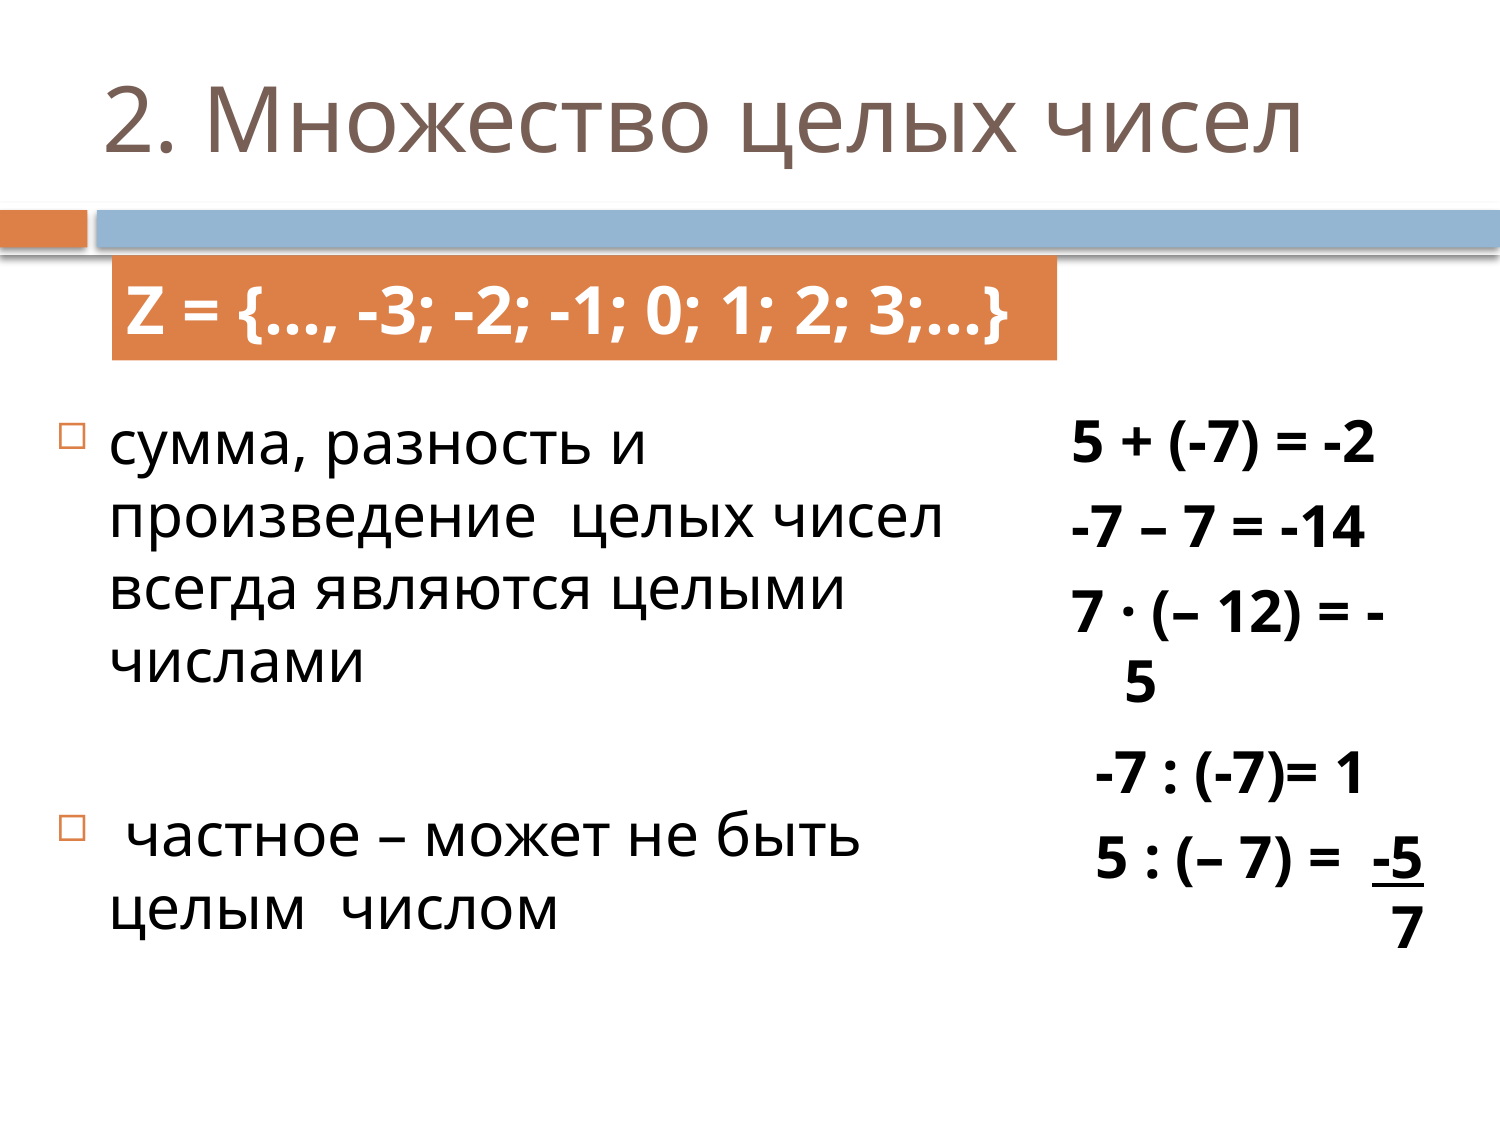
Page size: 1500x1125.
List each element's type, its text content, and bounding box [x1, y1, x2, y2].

text_box -7 : (-7)= 1 5 : (– 7) = -5 7 [1080, 727, 1471, 1000]
list сумма, разность и произведение целых чисел всегда являются целыми числами частное – может не быть целым числом [41, 397, 987, 965]
title 2. Множество целых чисел [87, 44, 1425, 188]
list 5 + (-7) = -2 -7 – 7 = -14 7 · (– 12) = -5 [1057, 397, 1424, 657]
list Z = {…, -3; -2; -1; 0; 1; 2; 3;…} [112, 255, 1058, 361]
